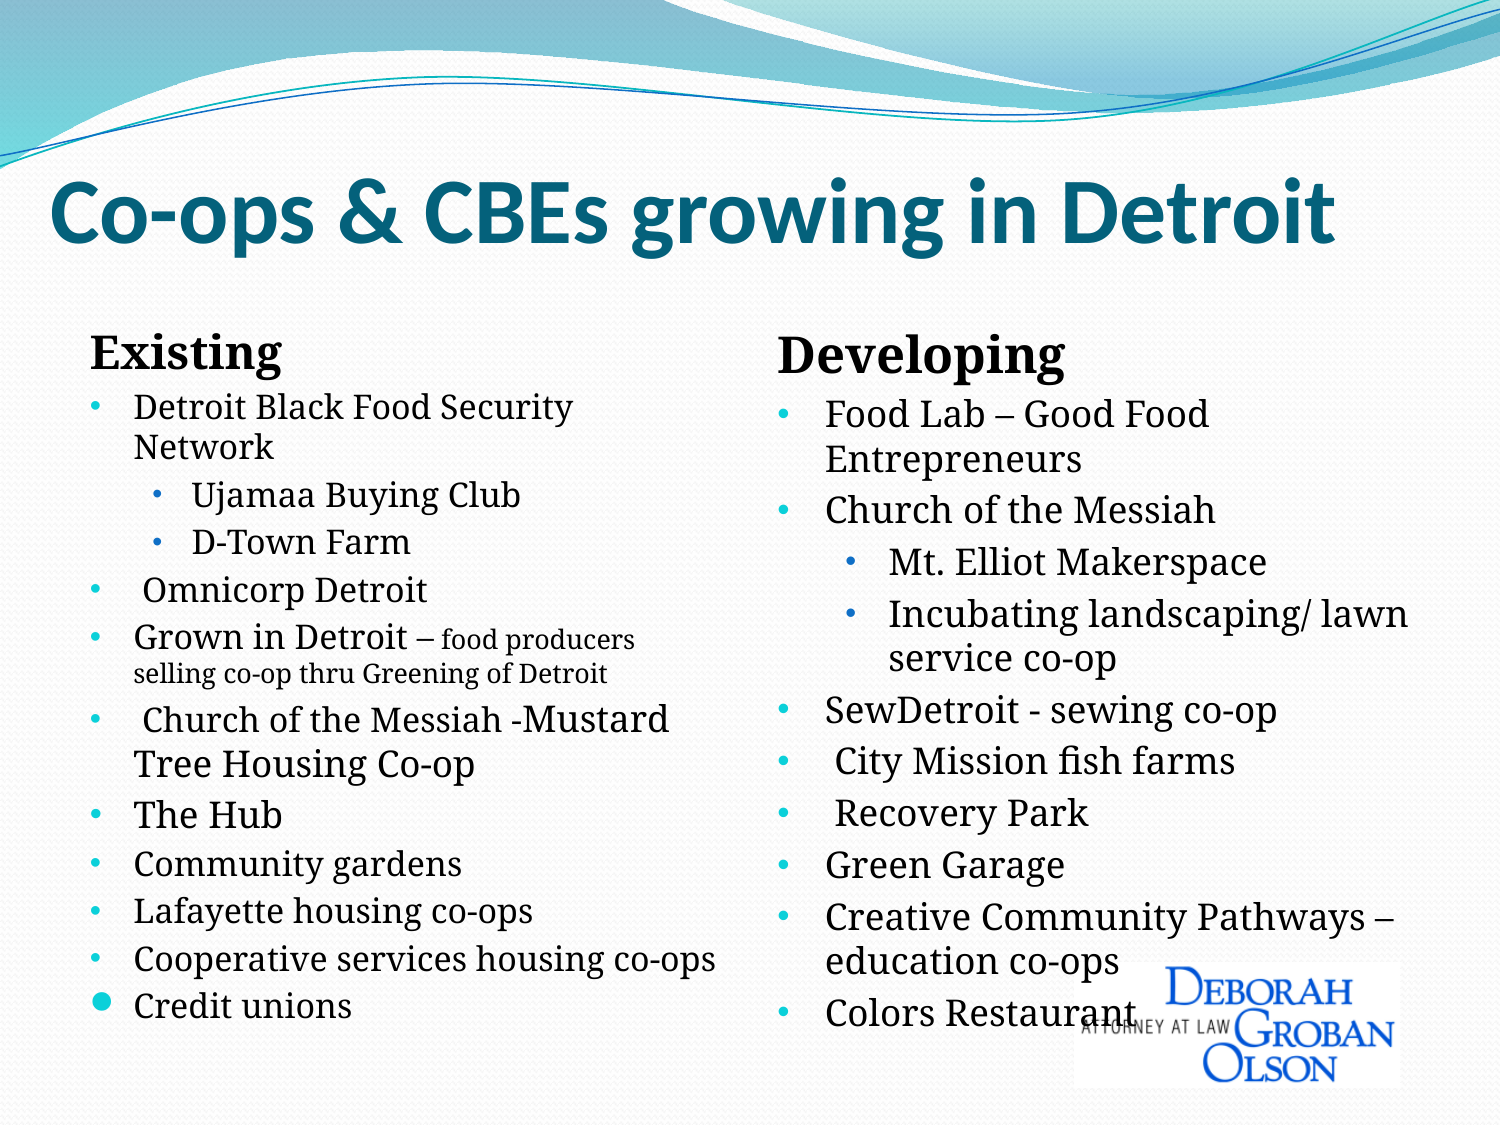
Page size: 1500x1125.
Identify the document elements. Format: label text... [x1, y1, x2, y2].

list Existing Detroit Black Food Security Network Ujamaa Buying Club D-Town Farm Omnicorp Detroit Grown in Detroit – food producers selling co-op thru Greening of Detroit Church of the Messiah -Mustard Tree Housing Co-op The Hub Community gardens Lafayette housing co-ops Cooperative services housing co-ops Credit unions [75, 314, 738, 1043]
list Developing Food Lab – Good Food Entrepreneurs Church of the Messiah Mt. Elliot Makerspace Incubating landscaping/ lawn service co-op SewDetroit - sewing co-op City Mission fish farms Recovery Park Green Garage Creative Community Pathways –education co-ops Colors Restaurant [762, 314, 1425, 1043]
picture [1074, 1043, 1400, 1088]
title Co-ops & CBEs growing in Detroit [50, 115, 1388, 263]
